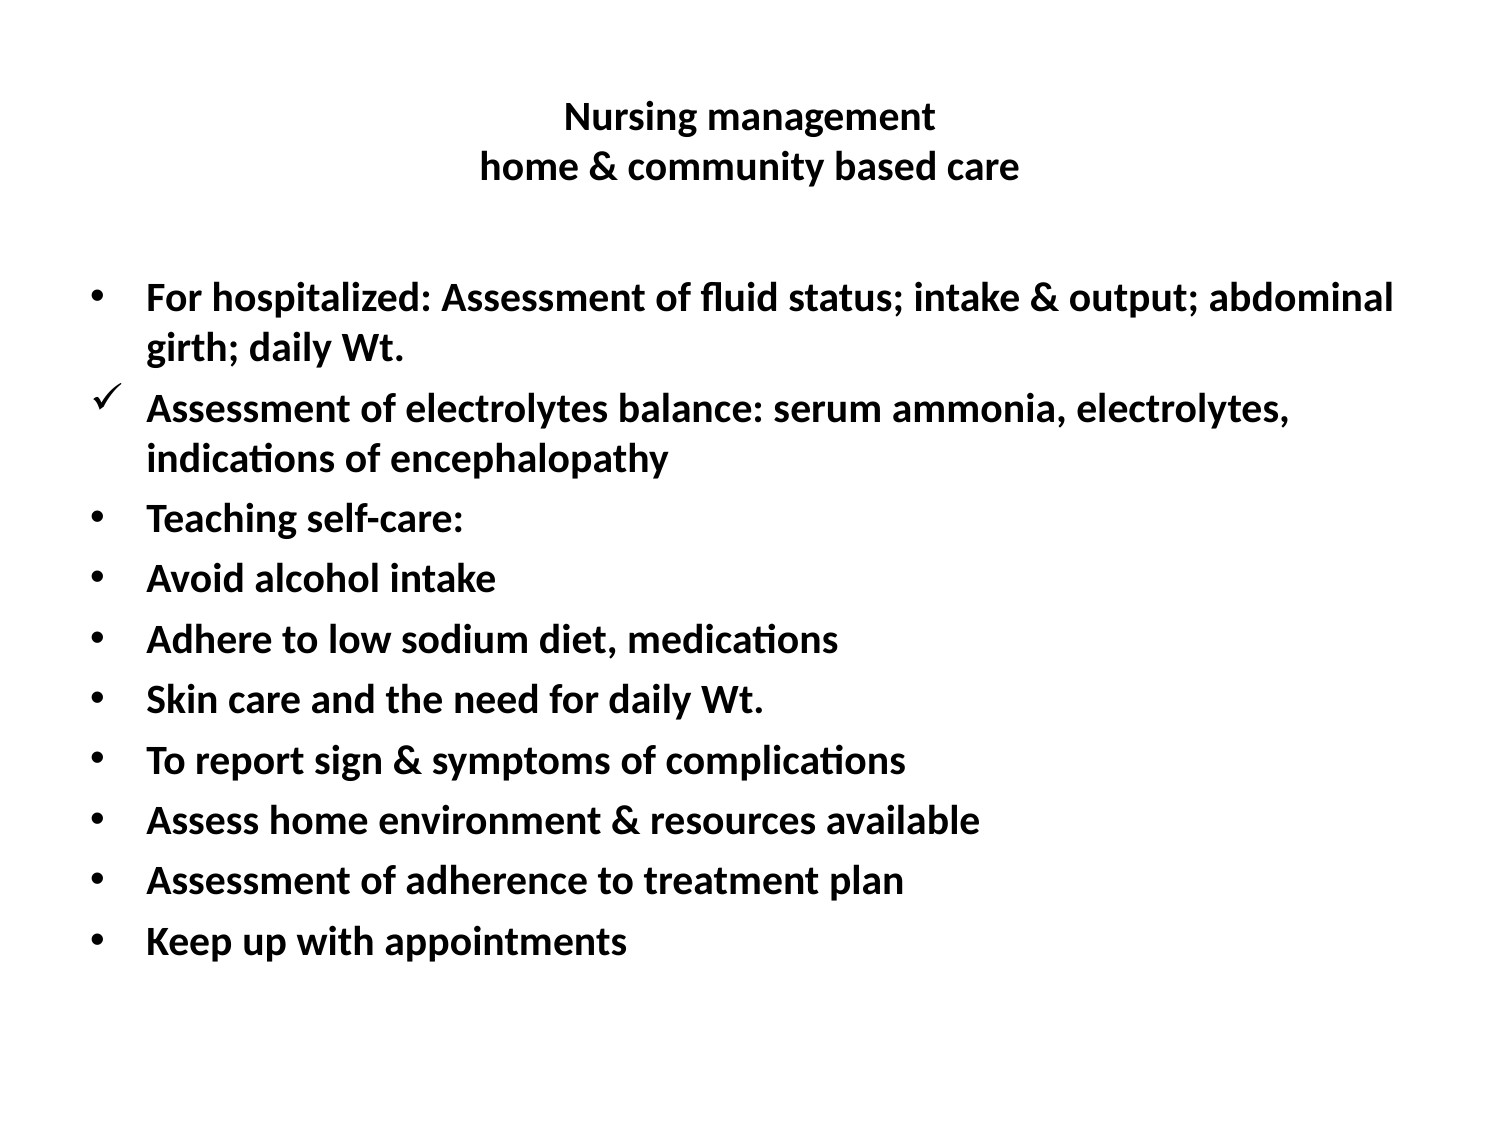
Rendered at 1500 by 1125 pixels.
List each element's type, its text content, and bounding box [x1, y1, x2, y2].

list For hospitalized: Assessment of fluid status; intake & output; abdominal girth; daily Wt. Assessment of electrolytes balance: serum ammonia, electrolytes, indications of encephalopathy Teaching self-care: Avoid alcohol intake Adhere to low sodium diet, medications Skin care and the need for daily Wt. To report sign & symptoms of complications Assess home environment & resources available Assessment of adherence to treatment plan Keep up with appointments [75, 262, 1425, 1005]
title Nursing management home & community based care [75, 45, 1425, 233]
